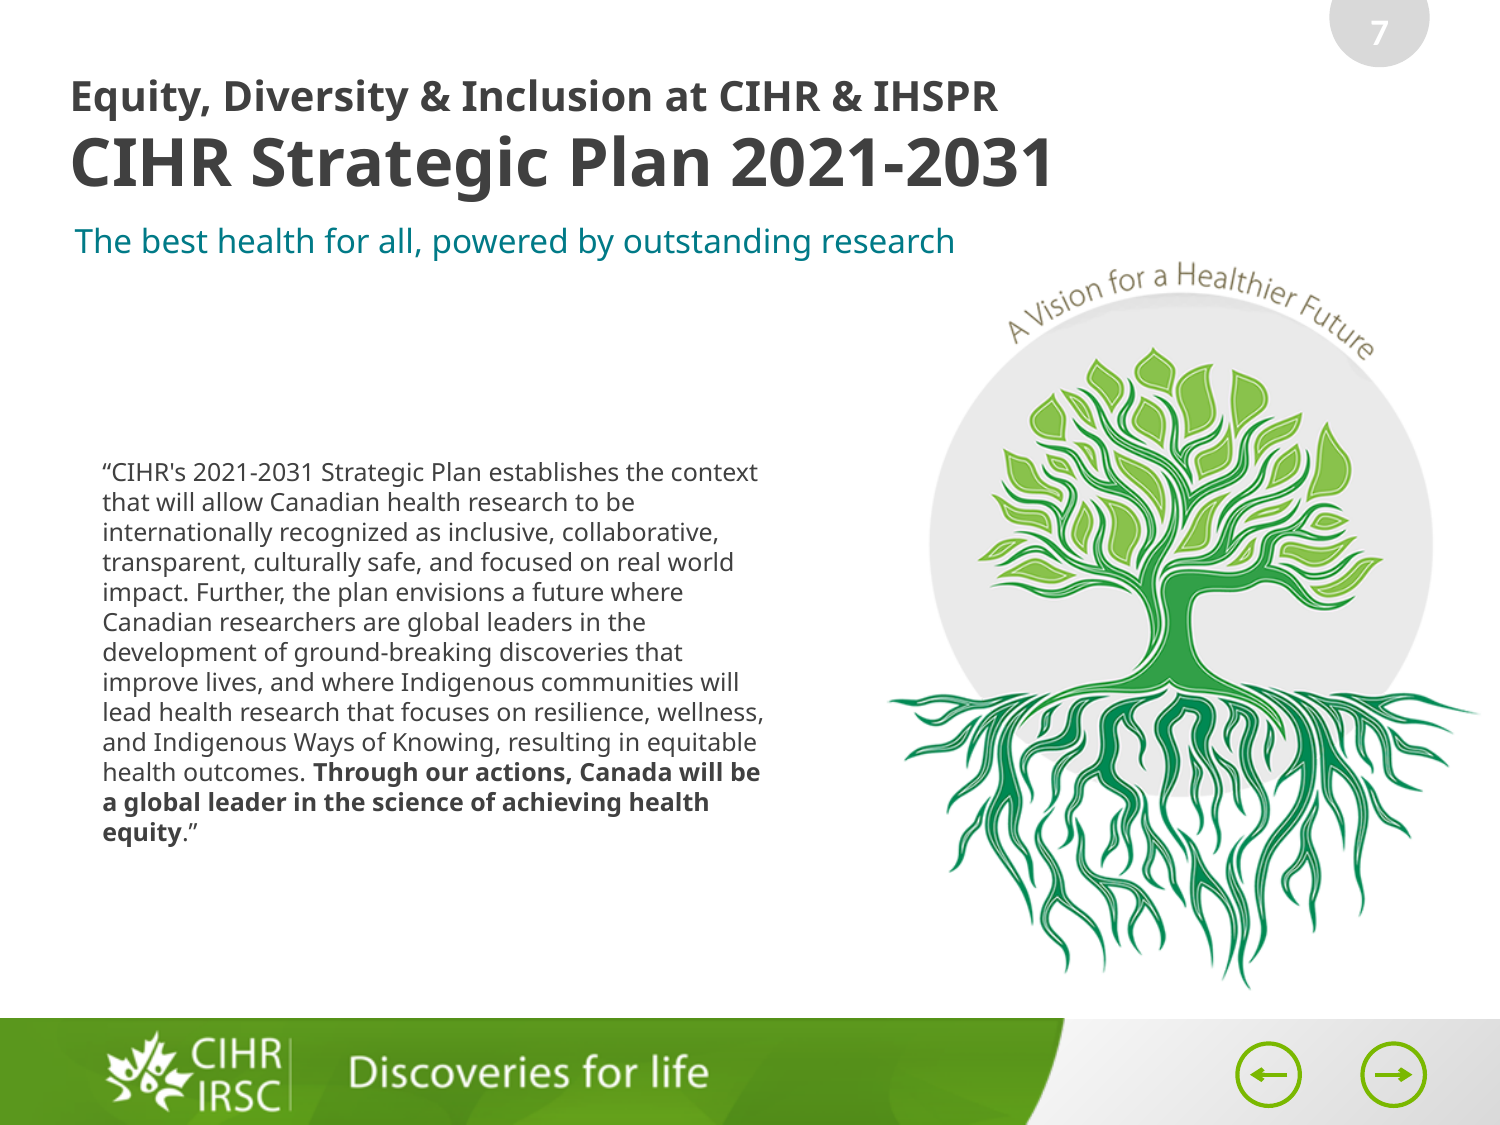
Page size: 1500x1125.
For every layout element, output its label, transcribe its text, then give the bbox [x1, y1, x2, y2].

picture [867, 249, 1500, 998]
text_box Equity, Diversity & Inclusion at CIHR & IHSPR CIHR Strategic Plan 2021-2031 [54, 62, 1180, 208]
slide_number 7 [1331, 0, 1428, 60]
text_box “CIHR's 2021-2031 Strategic Plan establishes the context that will allow Canadian health research to be internationally recognized as inclusive, collaborative, transparent, culturally safe, and focused on real world impact. Further, the plan envisions a future where Canadian researchers are global leaders in the development of ground-breaking discoveries that improve lives, and where Indigenous communities will lead health research that focuses on resilience, wellness, and Indigenous Ways of Knowing, resulting in equitable health outcomes. Through our actions, Canada will be a global leader in the science of achieving health equity.” [87, 449, 788, 854]
picture [0, 1018, 1068, 1125]
text_box The best health for all, powered by outstanding research [59, 212, 1060, 268]
